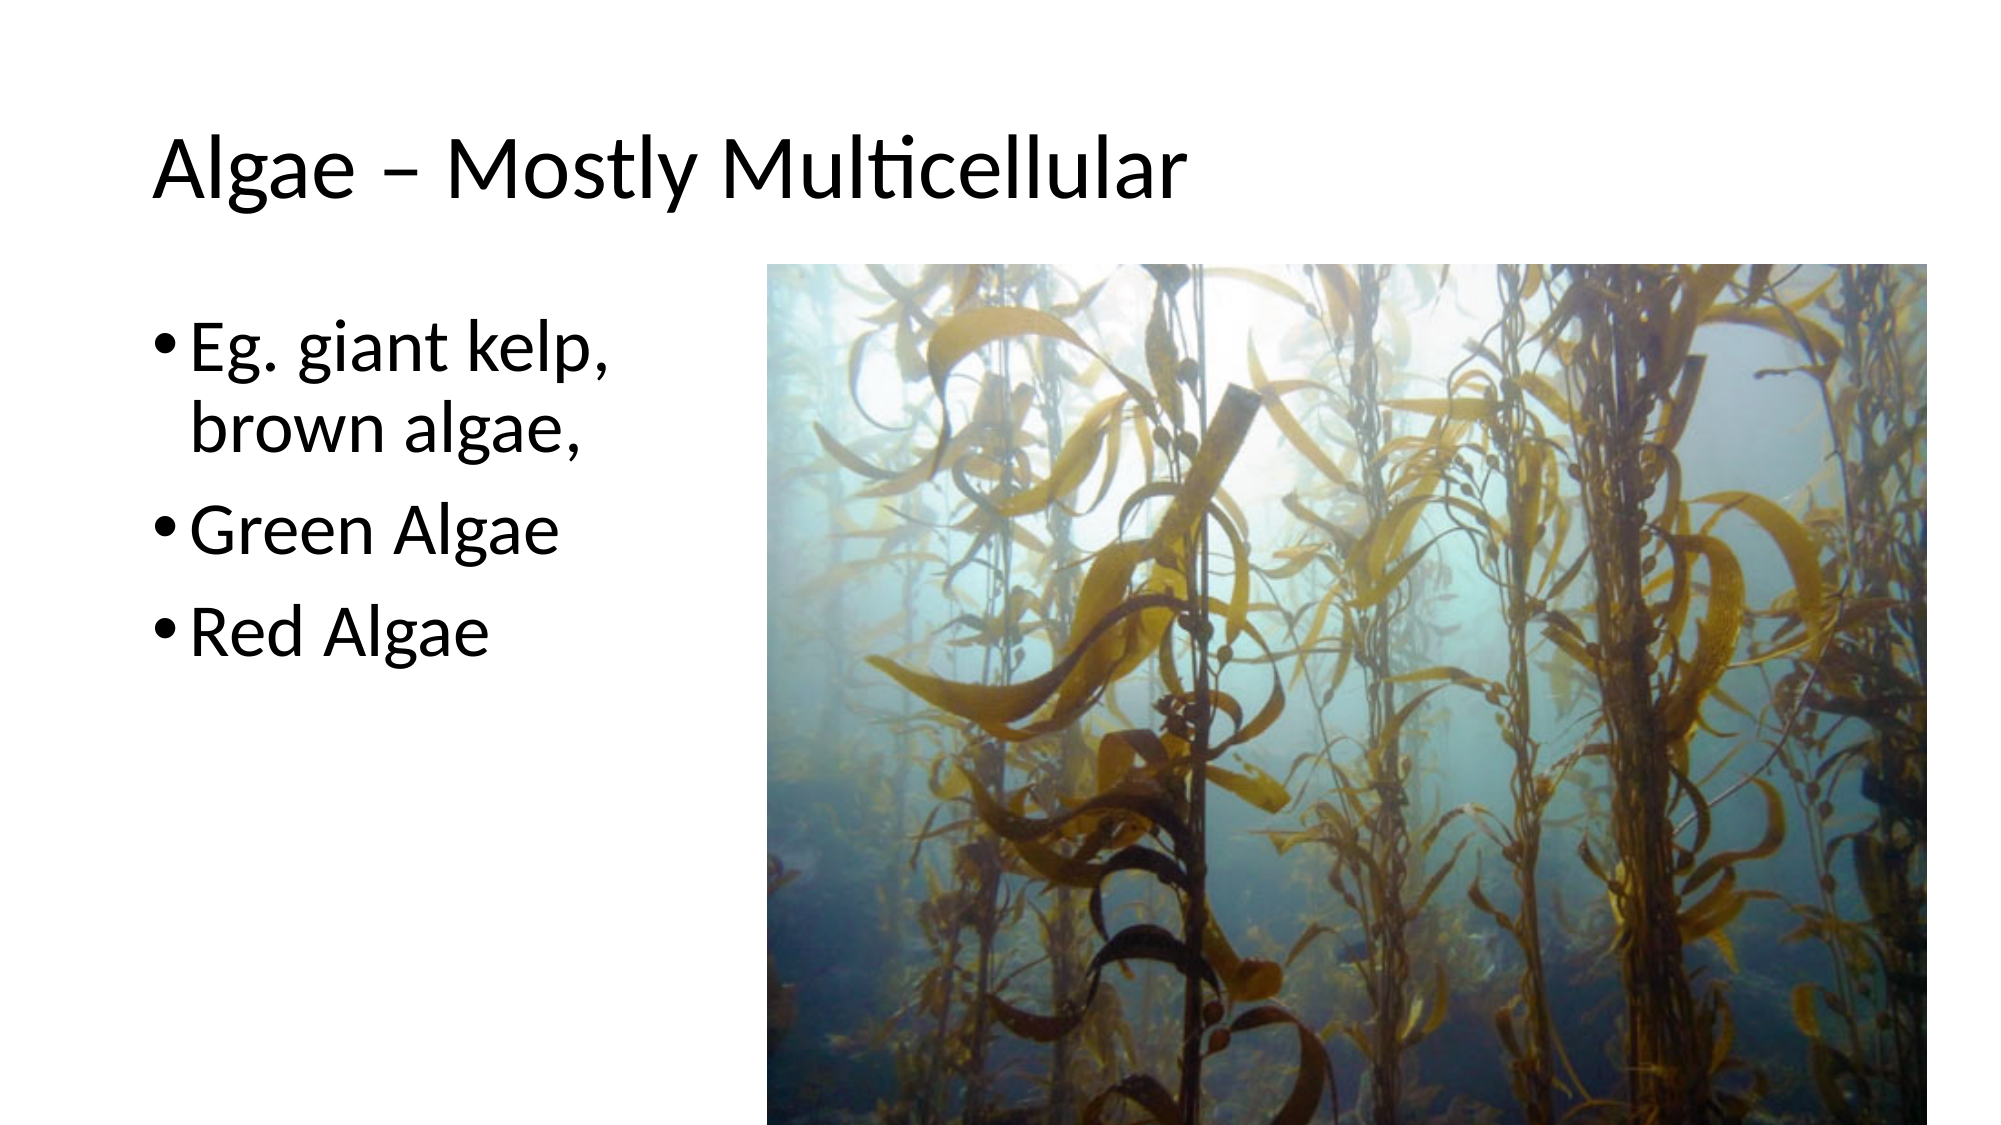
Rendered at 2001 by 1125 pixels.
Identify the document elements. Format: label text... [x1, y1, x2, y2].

title Algae – Mostly Multicellular [137, 59, 1863, 278]
list Eg. giant kelp, brown algae, Green Algae Red Algae [137, 299, 647, 1014]
picture [767, 264, 1927, 1125]
